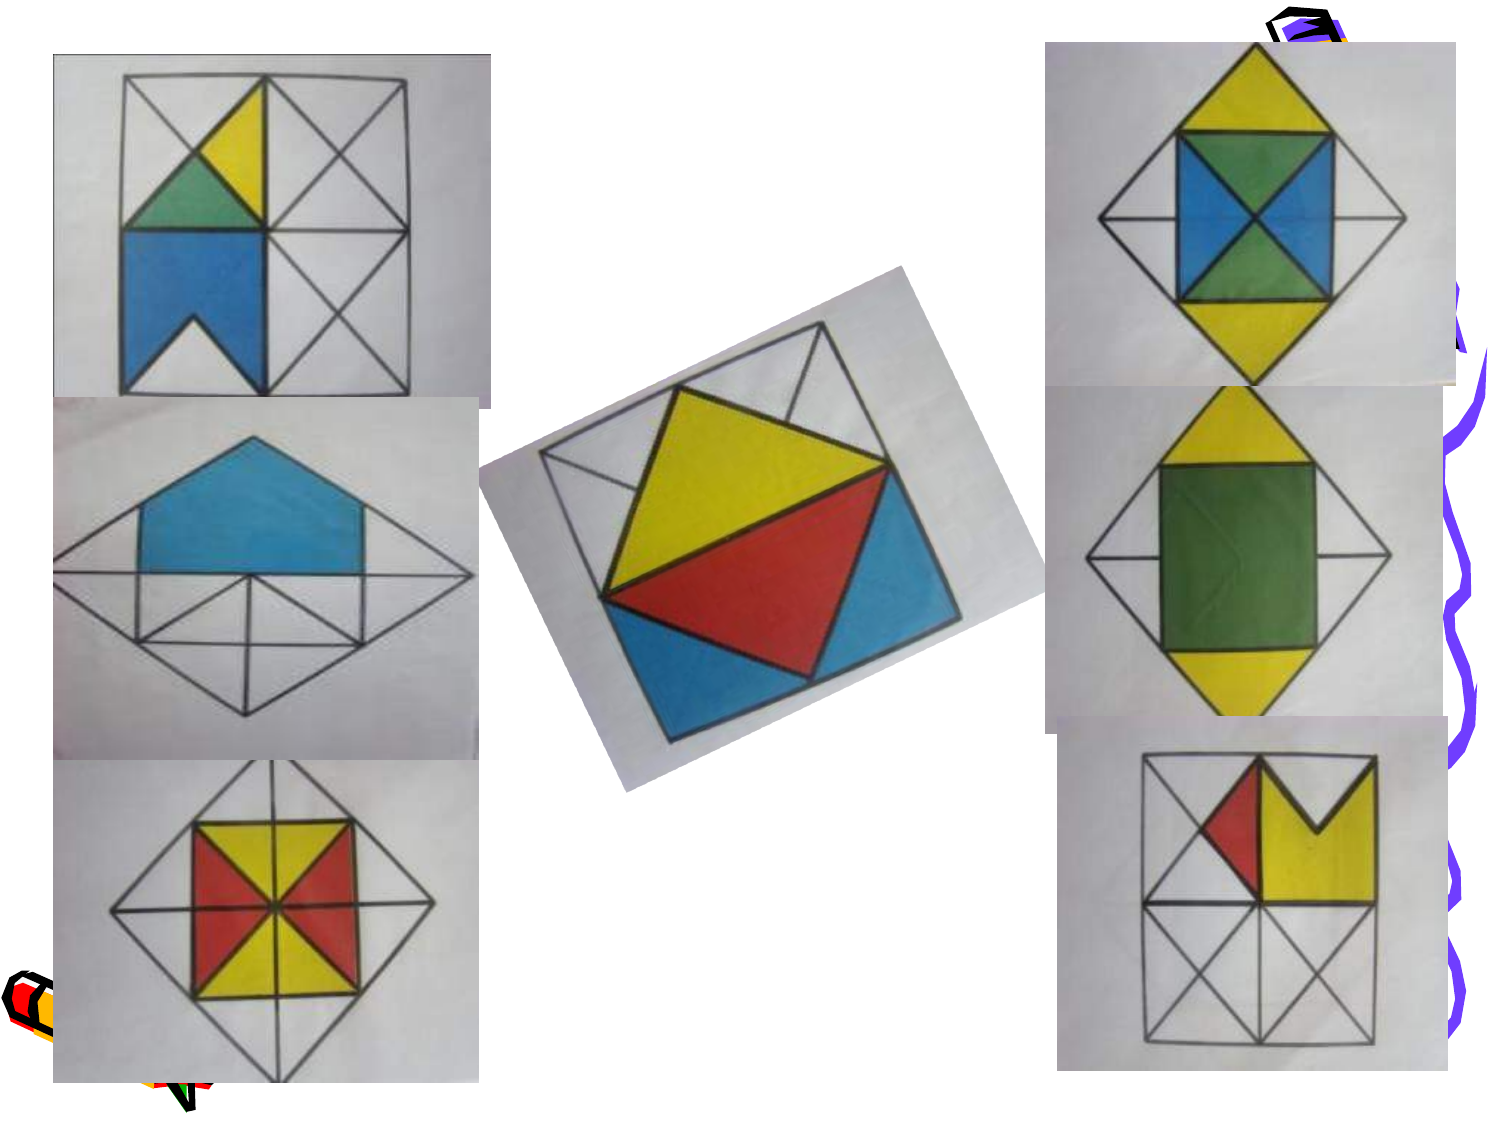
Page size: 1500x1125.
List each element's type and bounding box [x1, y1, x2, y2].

picture [52, 42, 1456, 1083]
